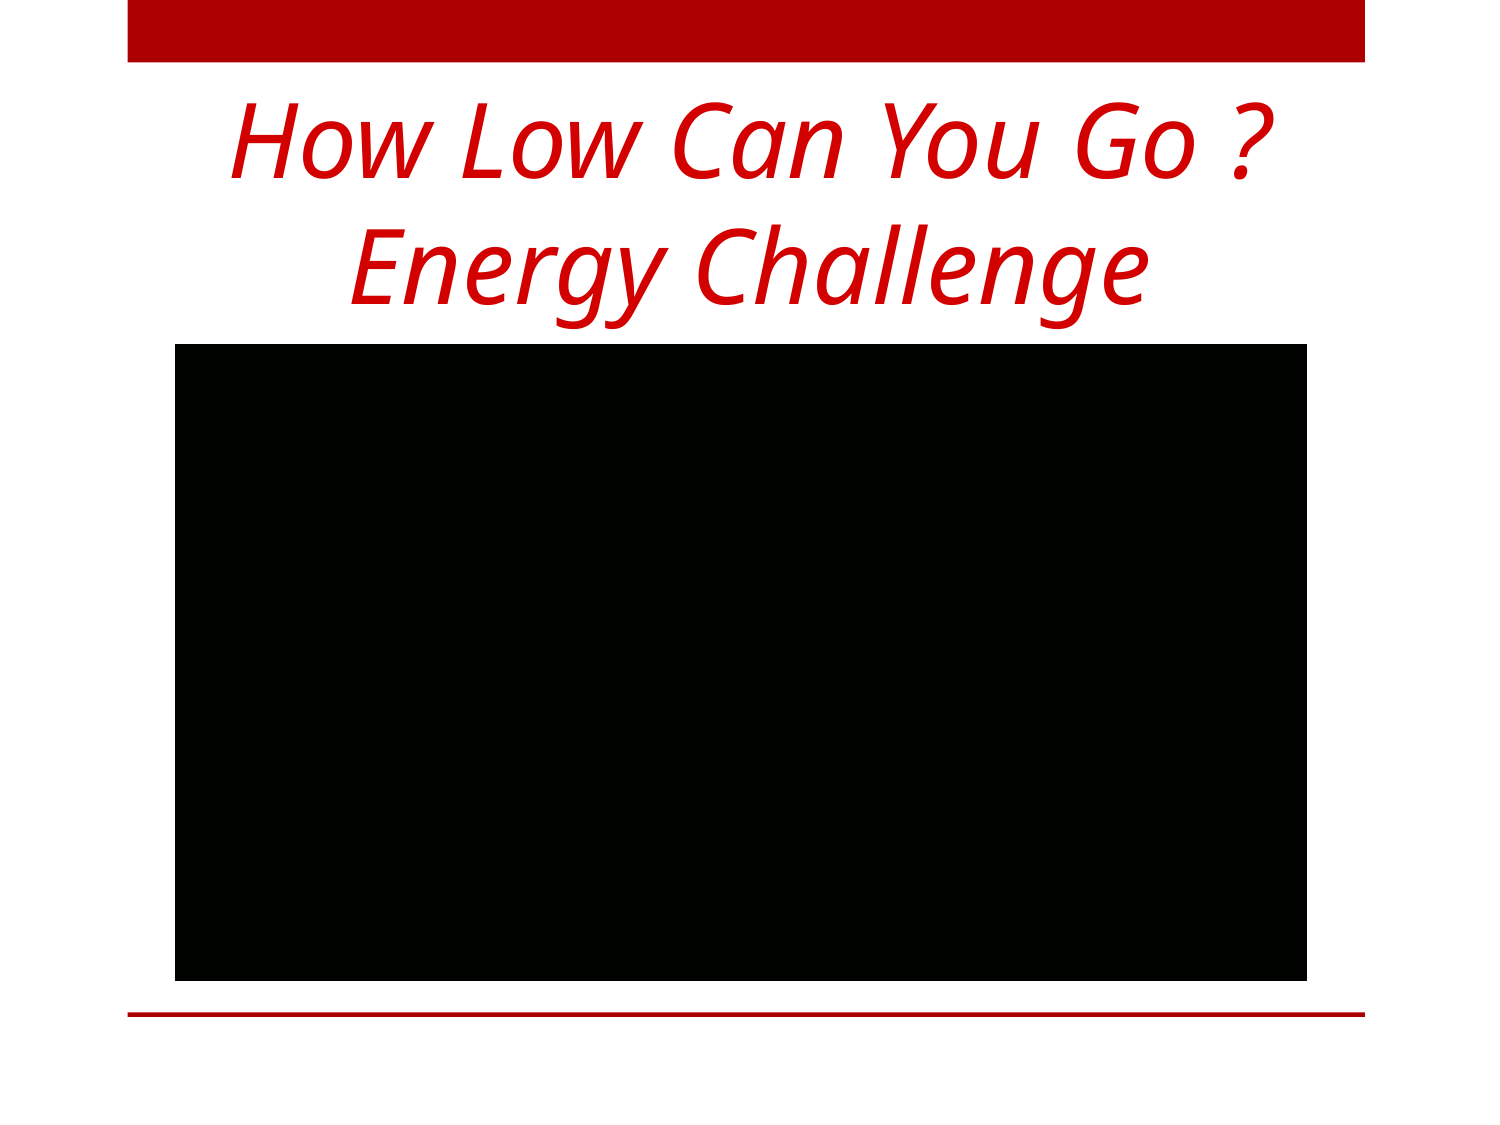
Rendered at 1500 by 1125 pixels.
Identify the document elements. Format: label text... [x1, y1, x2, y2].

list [173, 342, 1309, 982]
title How Low Can You Go ? Energy Challenge [75, 66, 1425, 333]
